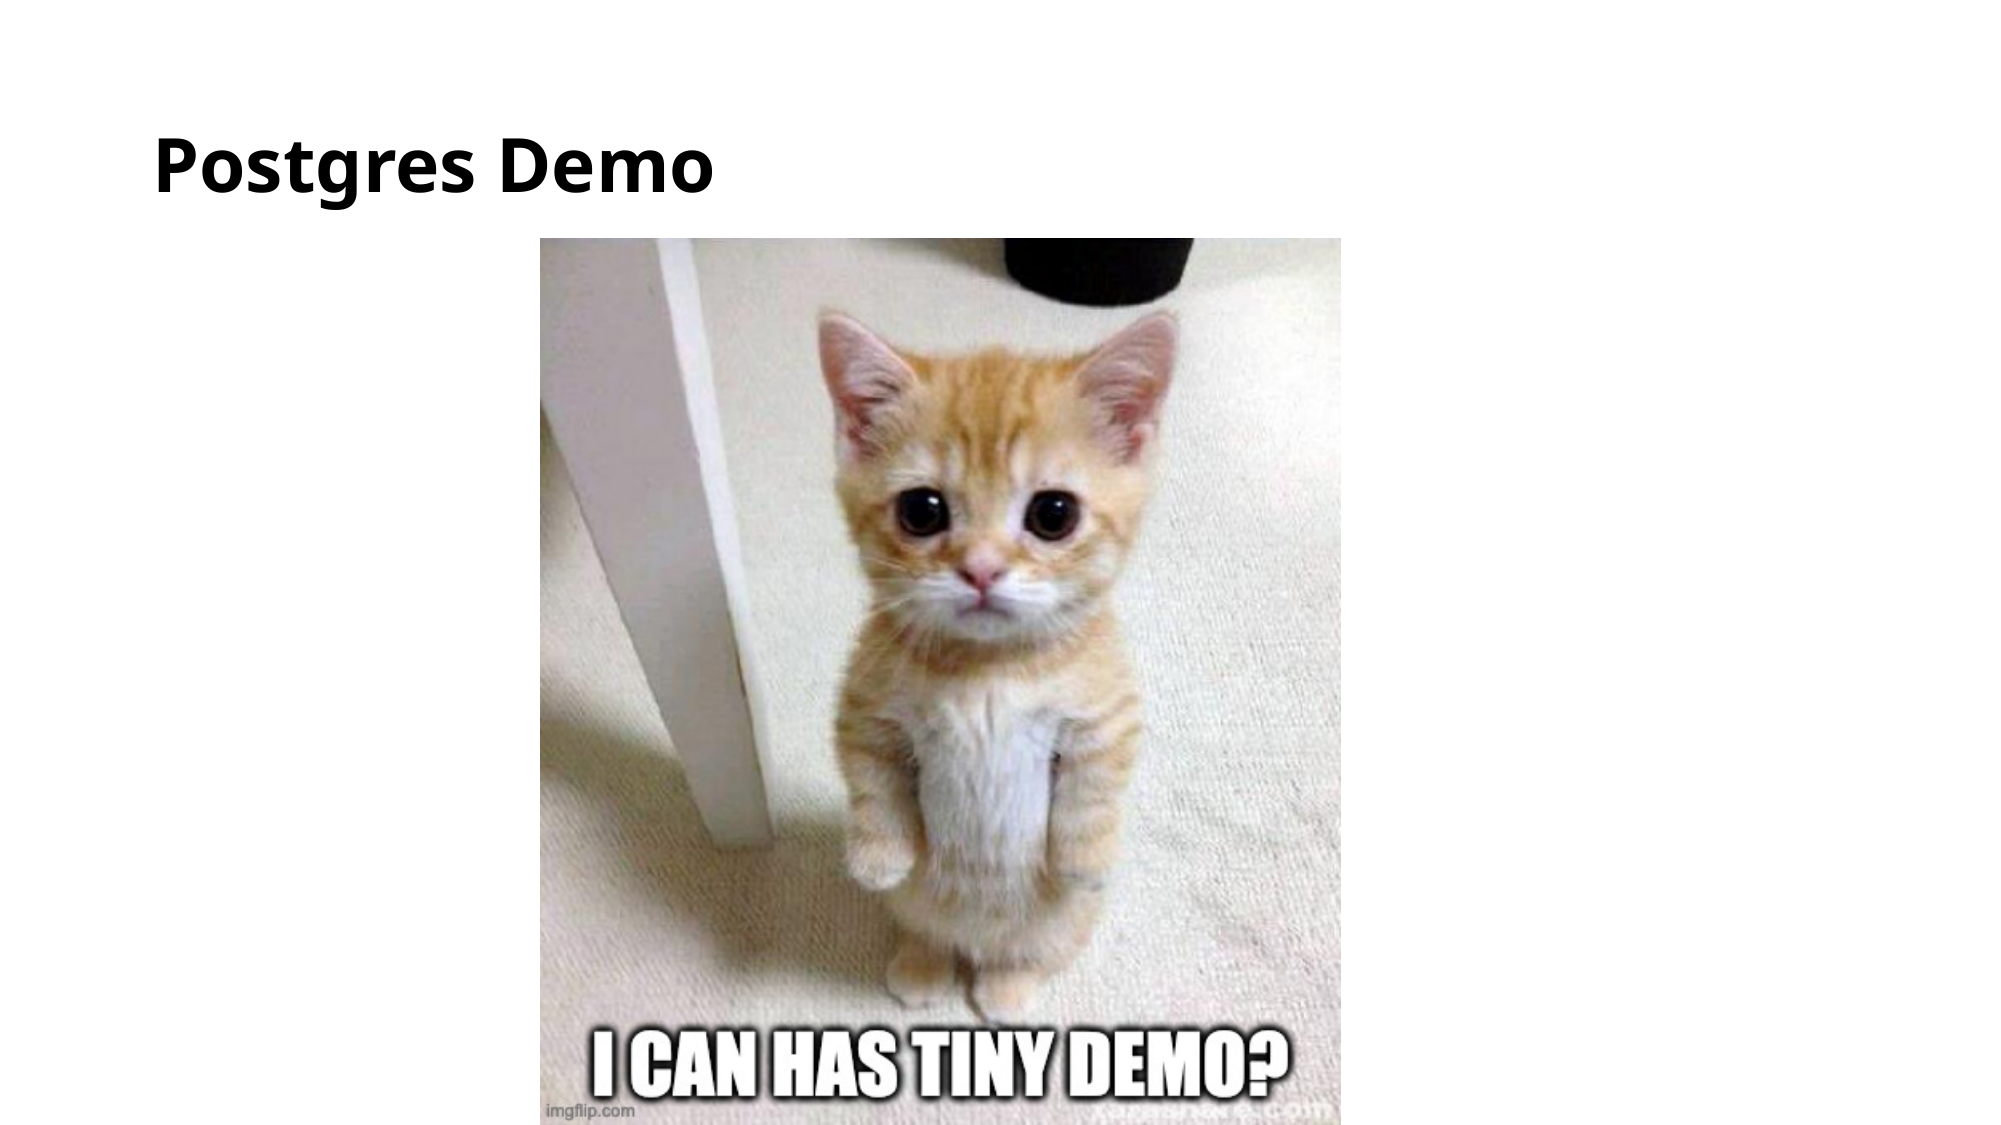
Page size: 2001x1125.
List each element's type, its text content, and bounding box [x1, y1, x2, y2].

title Postgres Demo [137, 59, 1863, 278]
picture [540, 238, 1341, 1125]
